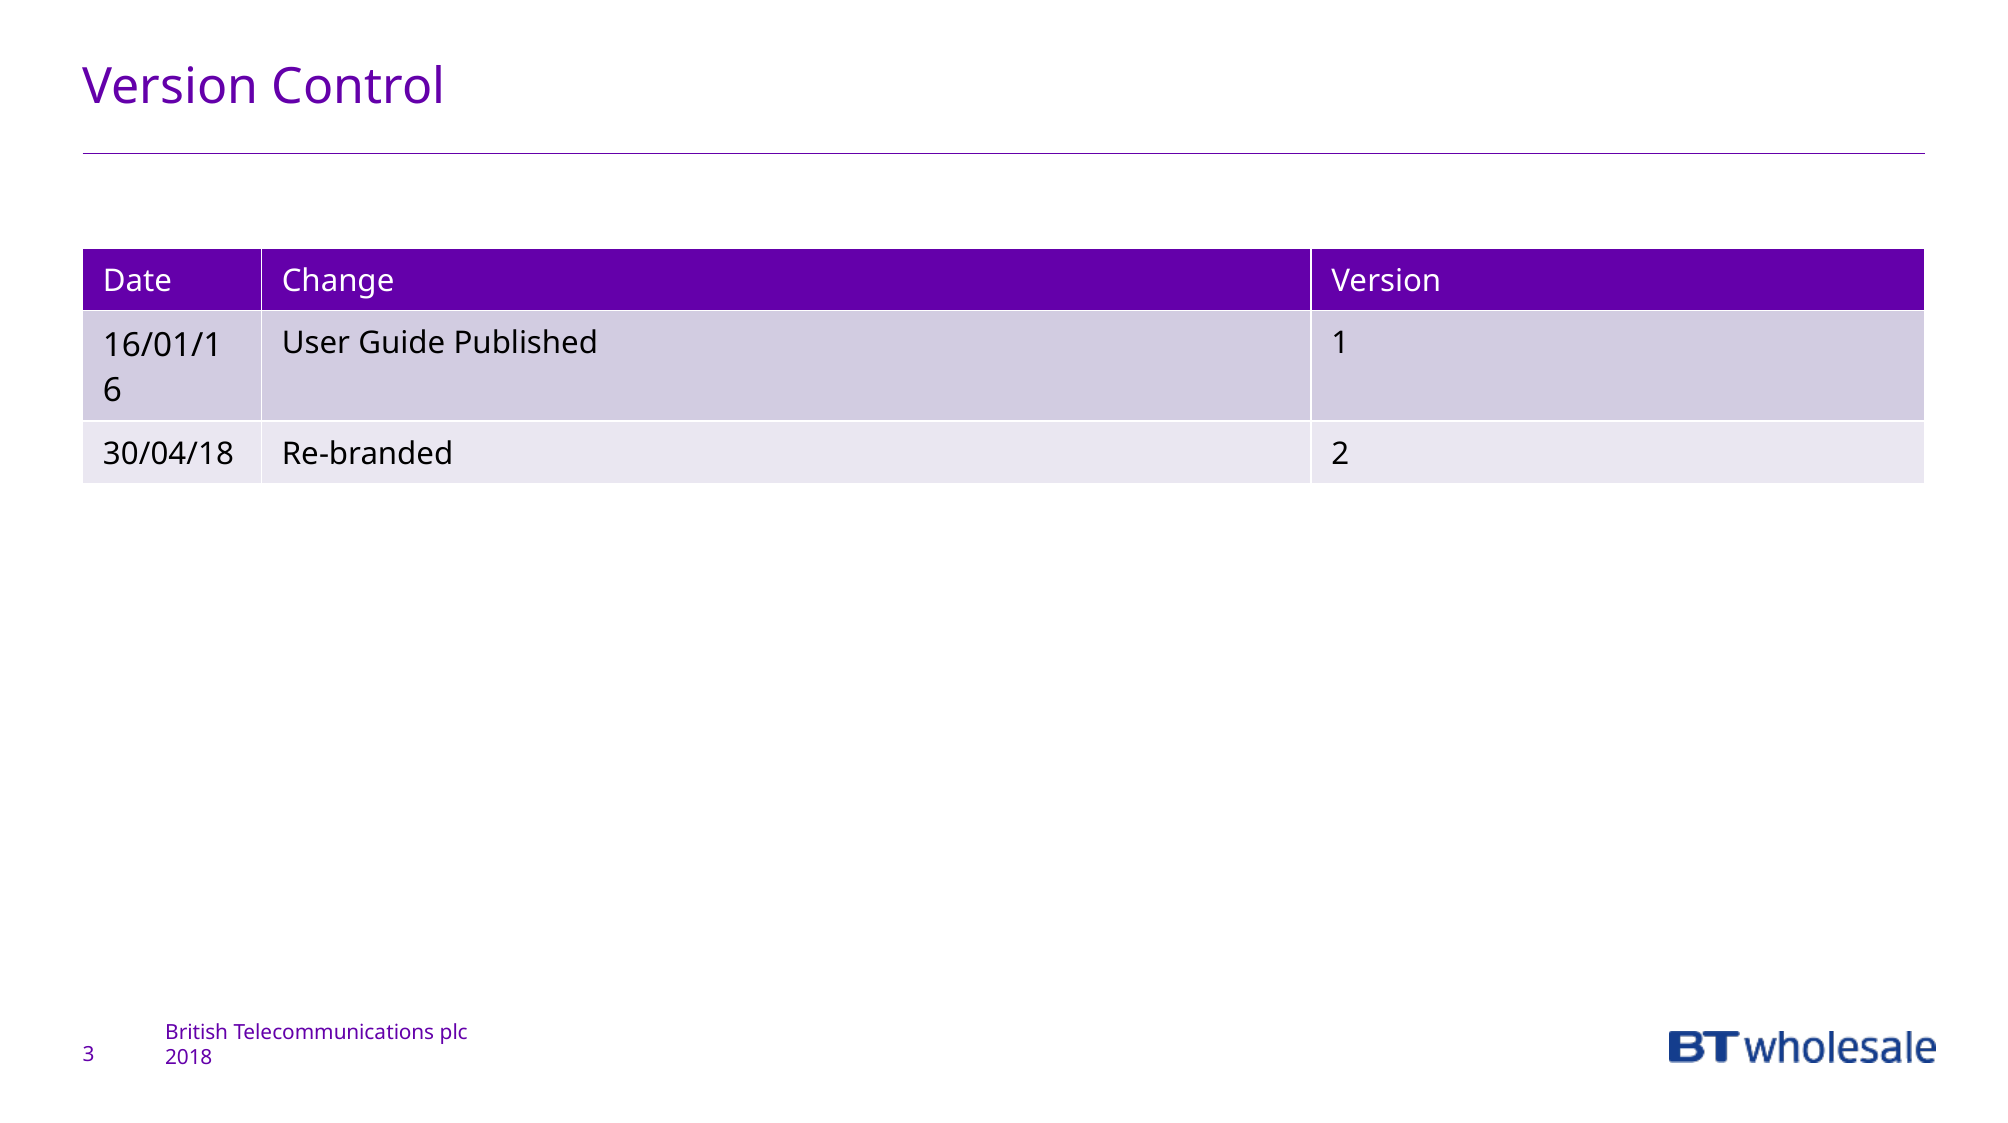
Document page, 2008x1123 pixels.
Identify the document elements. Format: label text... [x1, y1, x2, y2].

table_header Version [1312, 249, 1924, 310]
table_header Date [83, 249, 261, 310]
table_cell User Guide Published [262, 311, 1310, 420]
table_cell 1 [1312, 311, 1924, 420]
table_header Change [262, 249, 1310, 310]
table_cell 30/04/18 [83, 422, 261, 483]
title Version Control [82, 53, 1926, 124]
table_cell 16/01/16 [83, 311, 261, 420]
table_cell Re-branded [262, 422, 1310, 483]
table_cell 2 [1312, 422, 1924, 483]
slide_number 3 [82, 1021, 142, 1069]
picture [1669, 1031, 1936, 1063]
